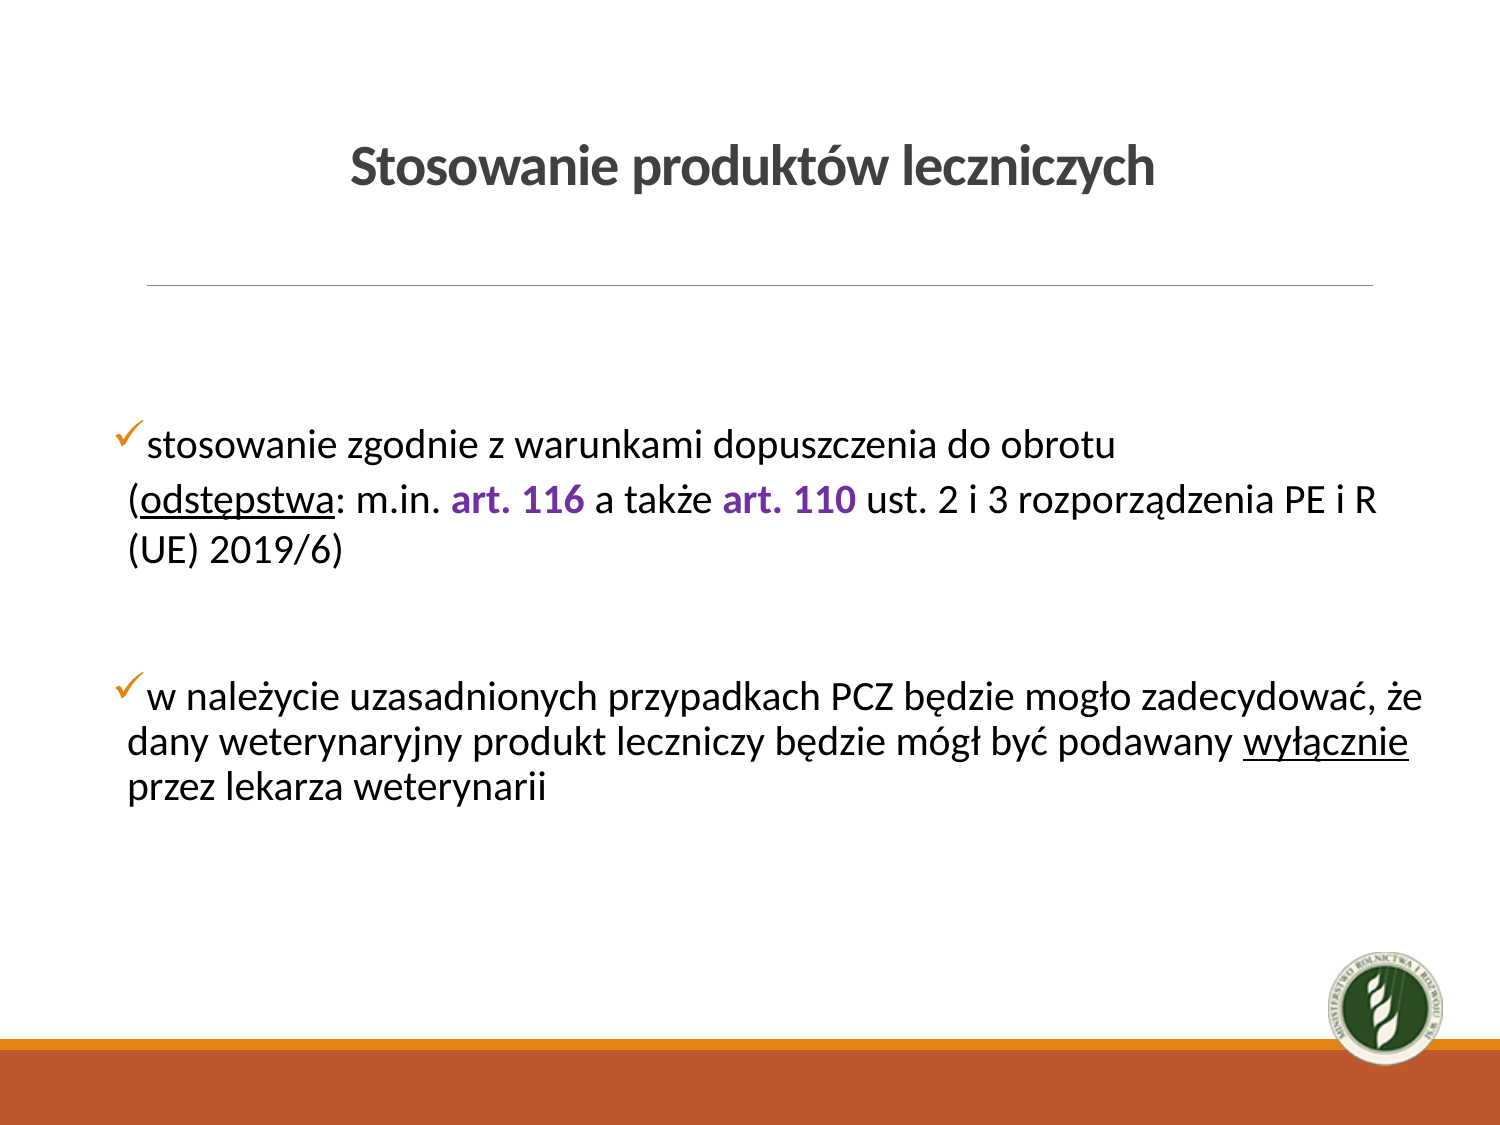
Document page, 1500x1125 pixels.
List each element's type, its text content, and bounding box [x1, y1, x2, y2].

title Stosowanie produktów leczniczych [135, 47, 1373, 262]
list stosowanie zgodnie z warunkami dopuszczenia do obrotu (odstępstwa: m.in. art. 116 a także art. 110 ust. 2 i 3 rozporządzenia PE i R (UE) 2019/6) w należycie uzasadnionych przypadkach PCZ będzie mogło zadecydować, że dany weterynaryjny produkt leczniczy będzie mógł być podawany wyłącznie przez lekarza weterynarii [112, 262, 1425, 1066]
picture [1328, 951, 1443, 1067]
